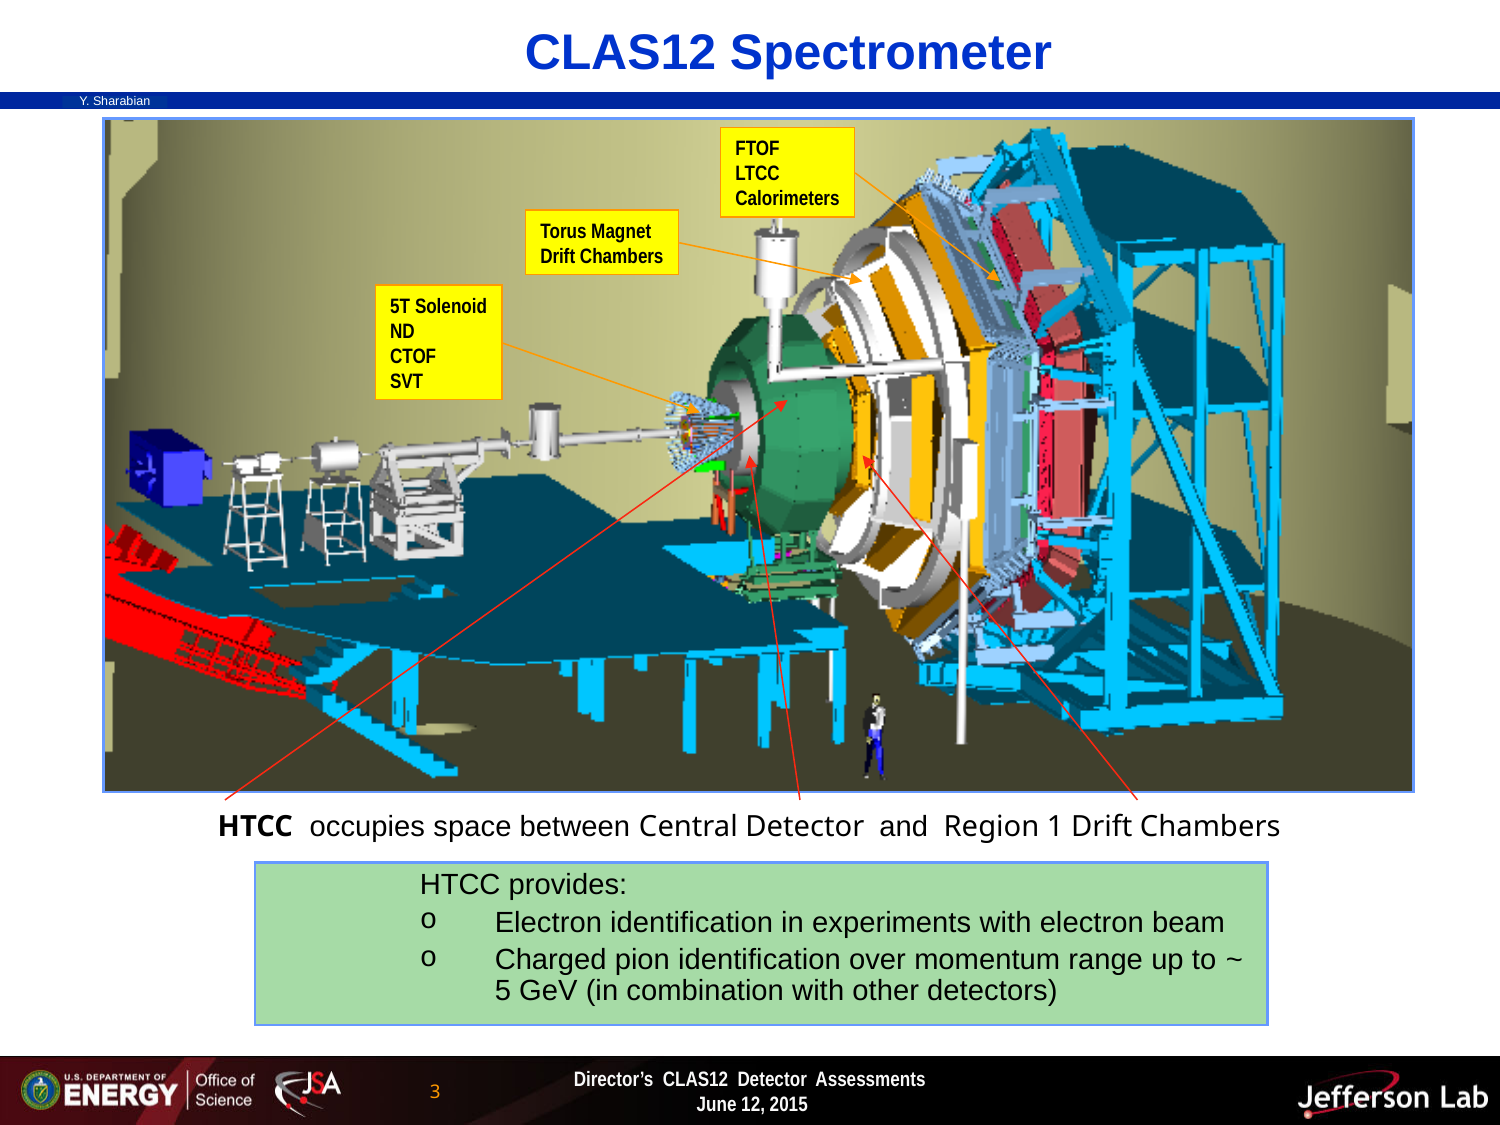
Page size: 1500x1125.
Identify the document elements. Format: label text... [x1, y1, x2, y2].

picture [0, 1055, 1500, 1125]
text_box CLAS12 Spectrometer [509, 12, 1110, 88]
picture [104, 119, 1413, 791]
text_box HTCC provides: Electron identification in experiments with electron beam Charged pion identification over momentum range up to ~ 5 GeV (in combination with other detectors) [255, 862, 1268, 1025]
text_box HTCC occupies space between Central Detector and Region 1 Drift Chambers [202, 800, 1296, 850]
